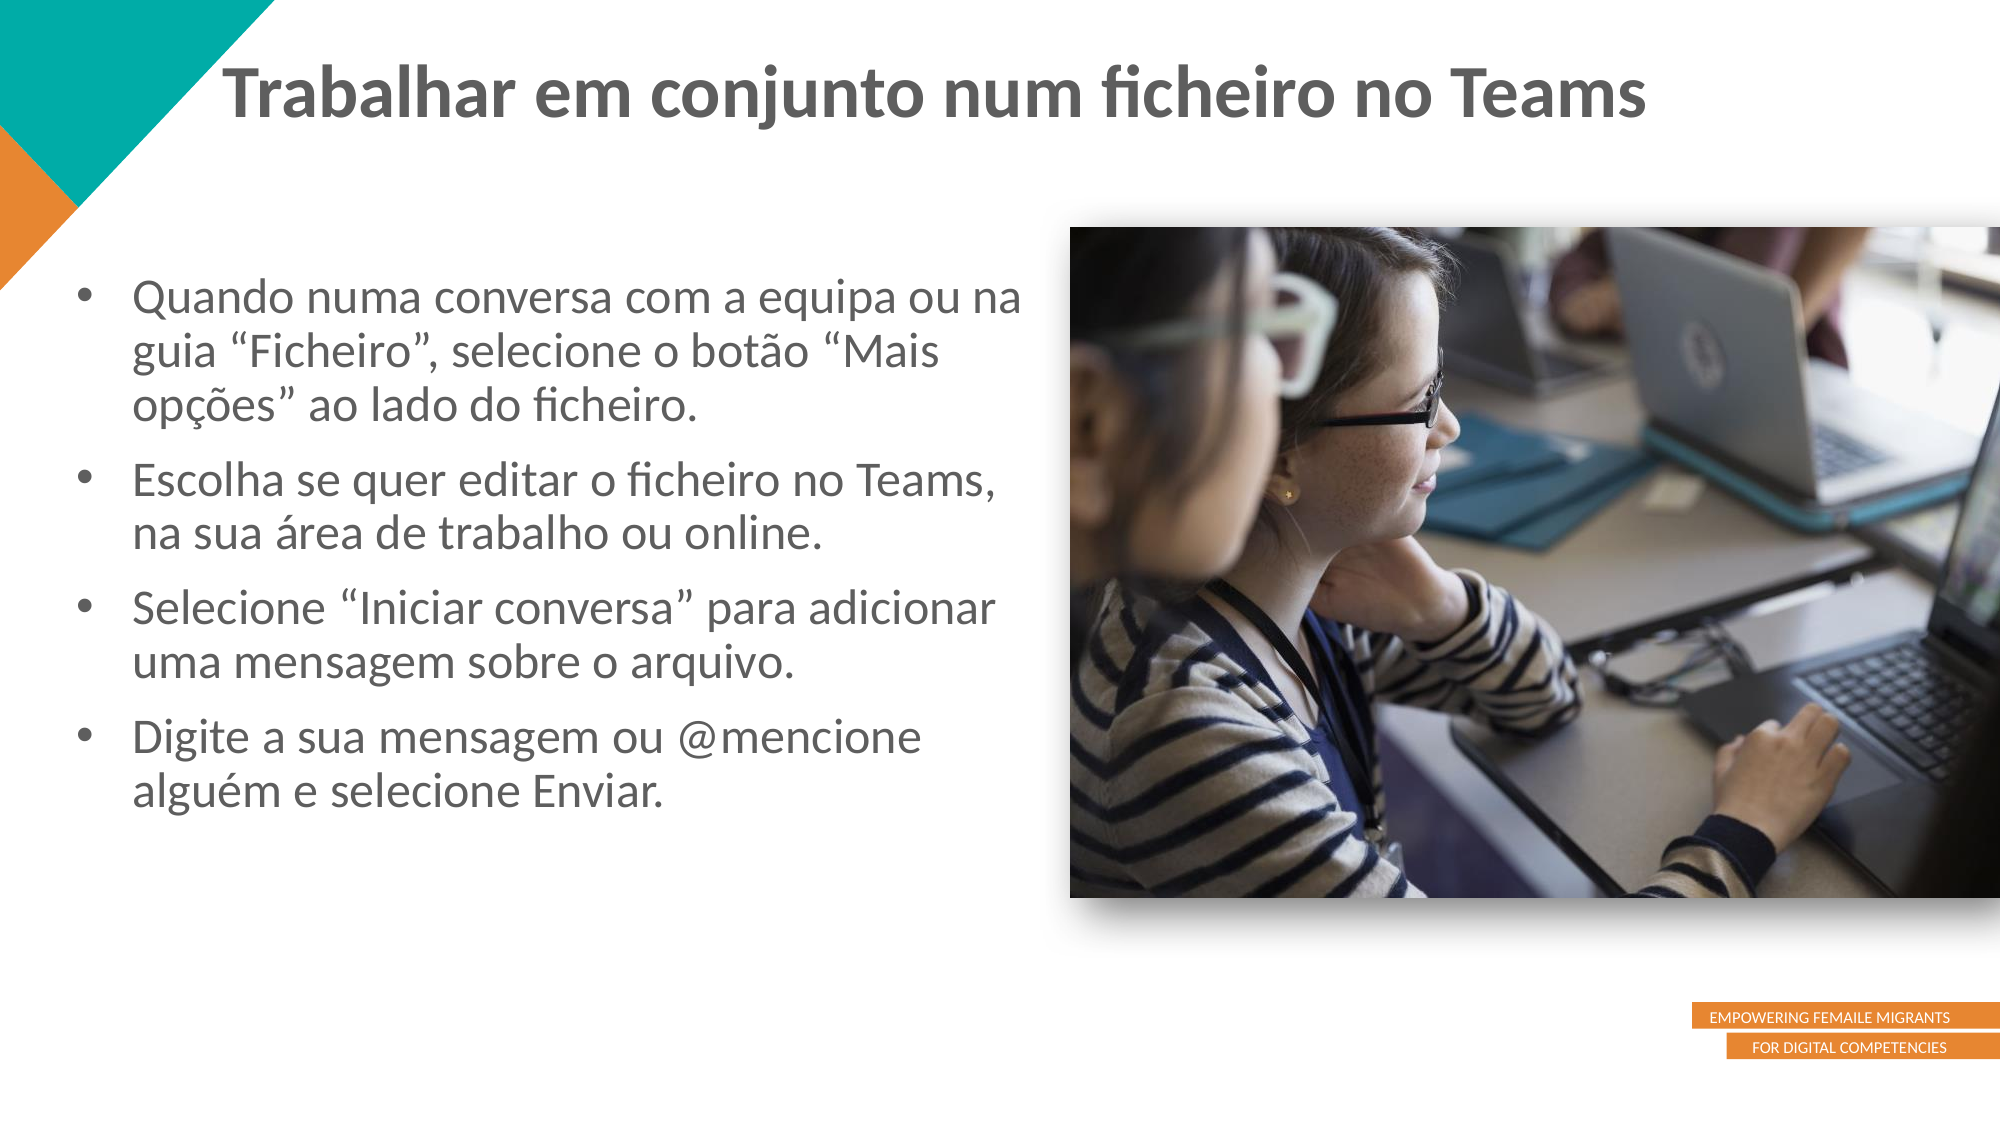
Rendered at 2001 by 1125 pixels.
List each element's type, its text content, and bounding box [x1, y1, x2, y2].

picture [1070, 227, 2000, 898]
list Quando numa conversa com a equipa ou na guia “Ficheiro”, selecione o botão “Mais opções” ao lado do ficheiro. Escolha se quer editar o ficheiro no Teams, na sua área de trabalho ou online. Selecione “Iniciar conversa” para adicionar uma mensagem sobre o arquivo. Digite a sua mensagem ou @mencione alguém e selecione Enviar. [61, 262, 1046, 918]
list Trabalhar em conjunto num ficheiro no Teams [207, 45, 1947, 202]
